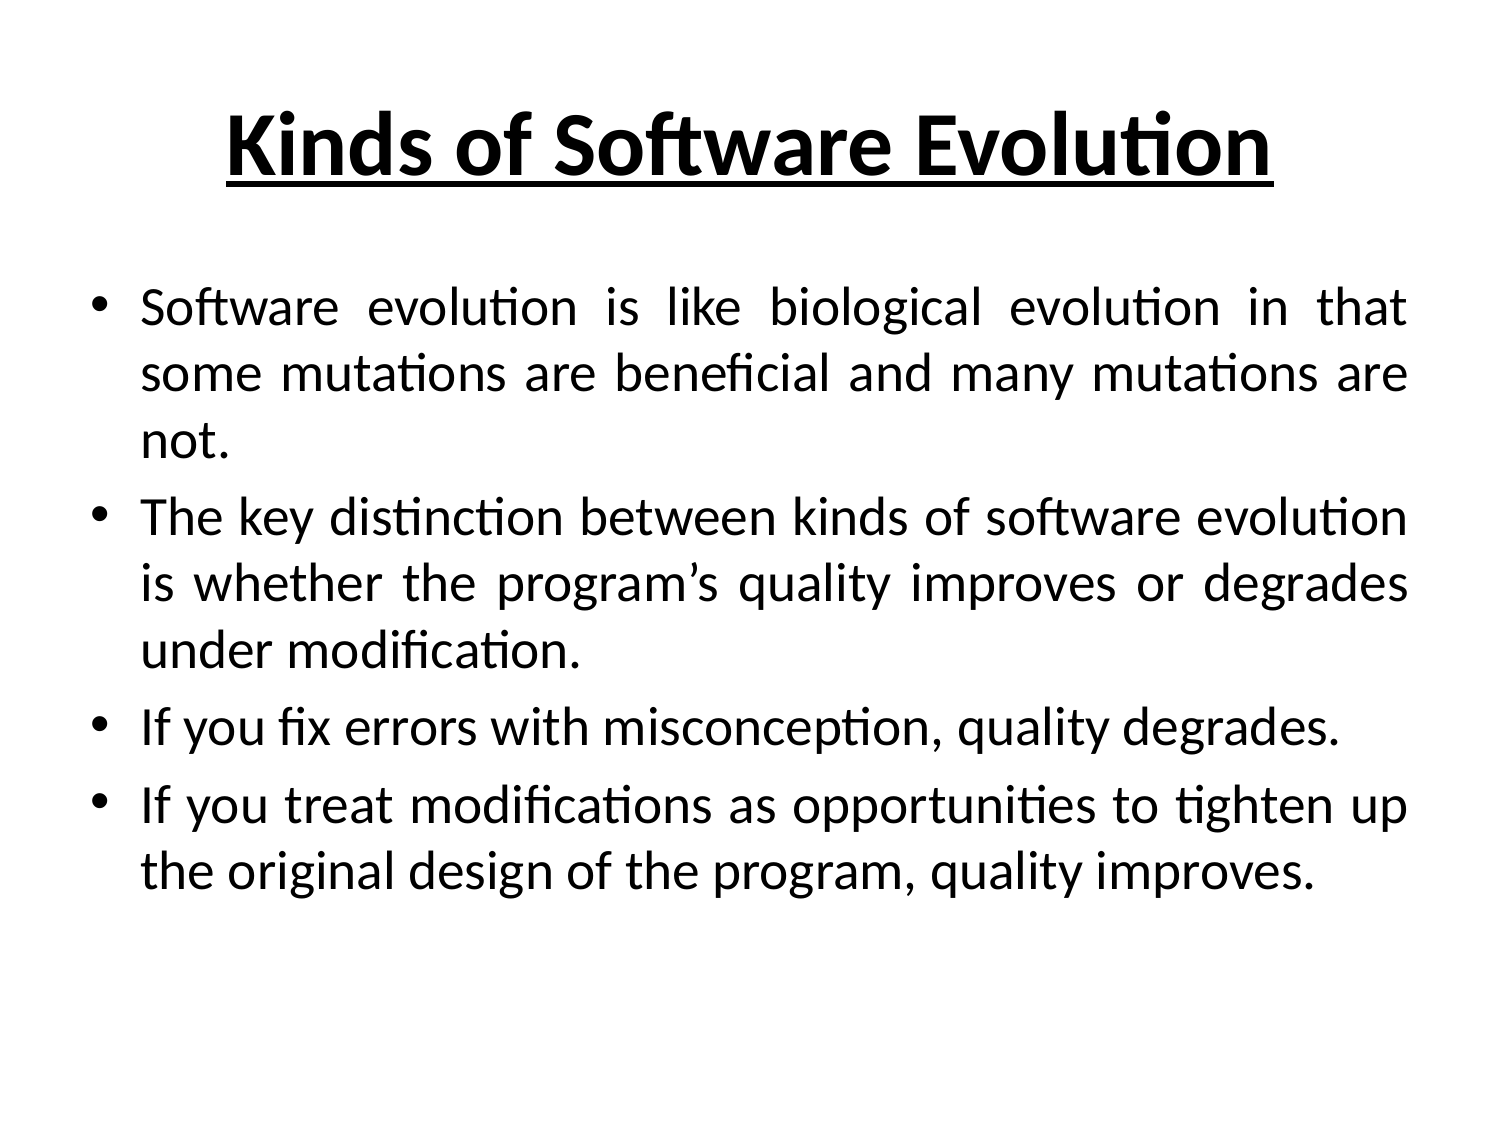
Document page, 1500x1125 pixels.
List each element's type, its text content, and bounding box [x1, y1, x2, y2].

title Kinds of Software Evolution [75, 45, 1425, 233]
list Software evolution is like biological evolution in that some mutations are beneficial and many mutations are not. The key distinction between kinds of software evolution is whether the program’s quality improves or degrades under modification. If you fix errors with misconception, quality degrades. If you treat modifications as opportunities to tighten up the original design of the program, quality improves. [75, 262, 1425, 1005]
